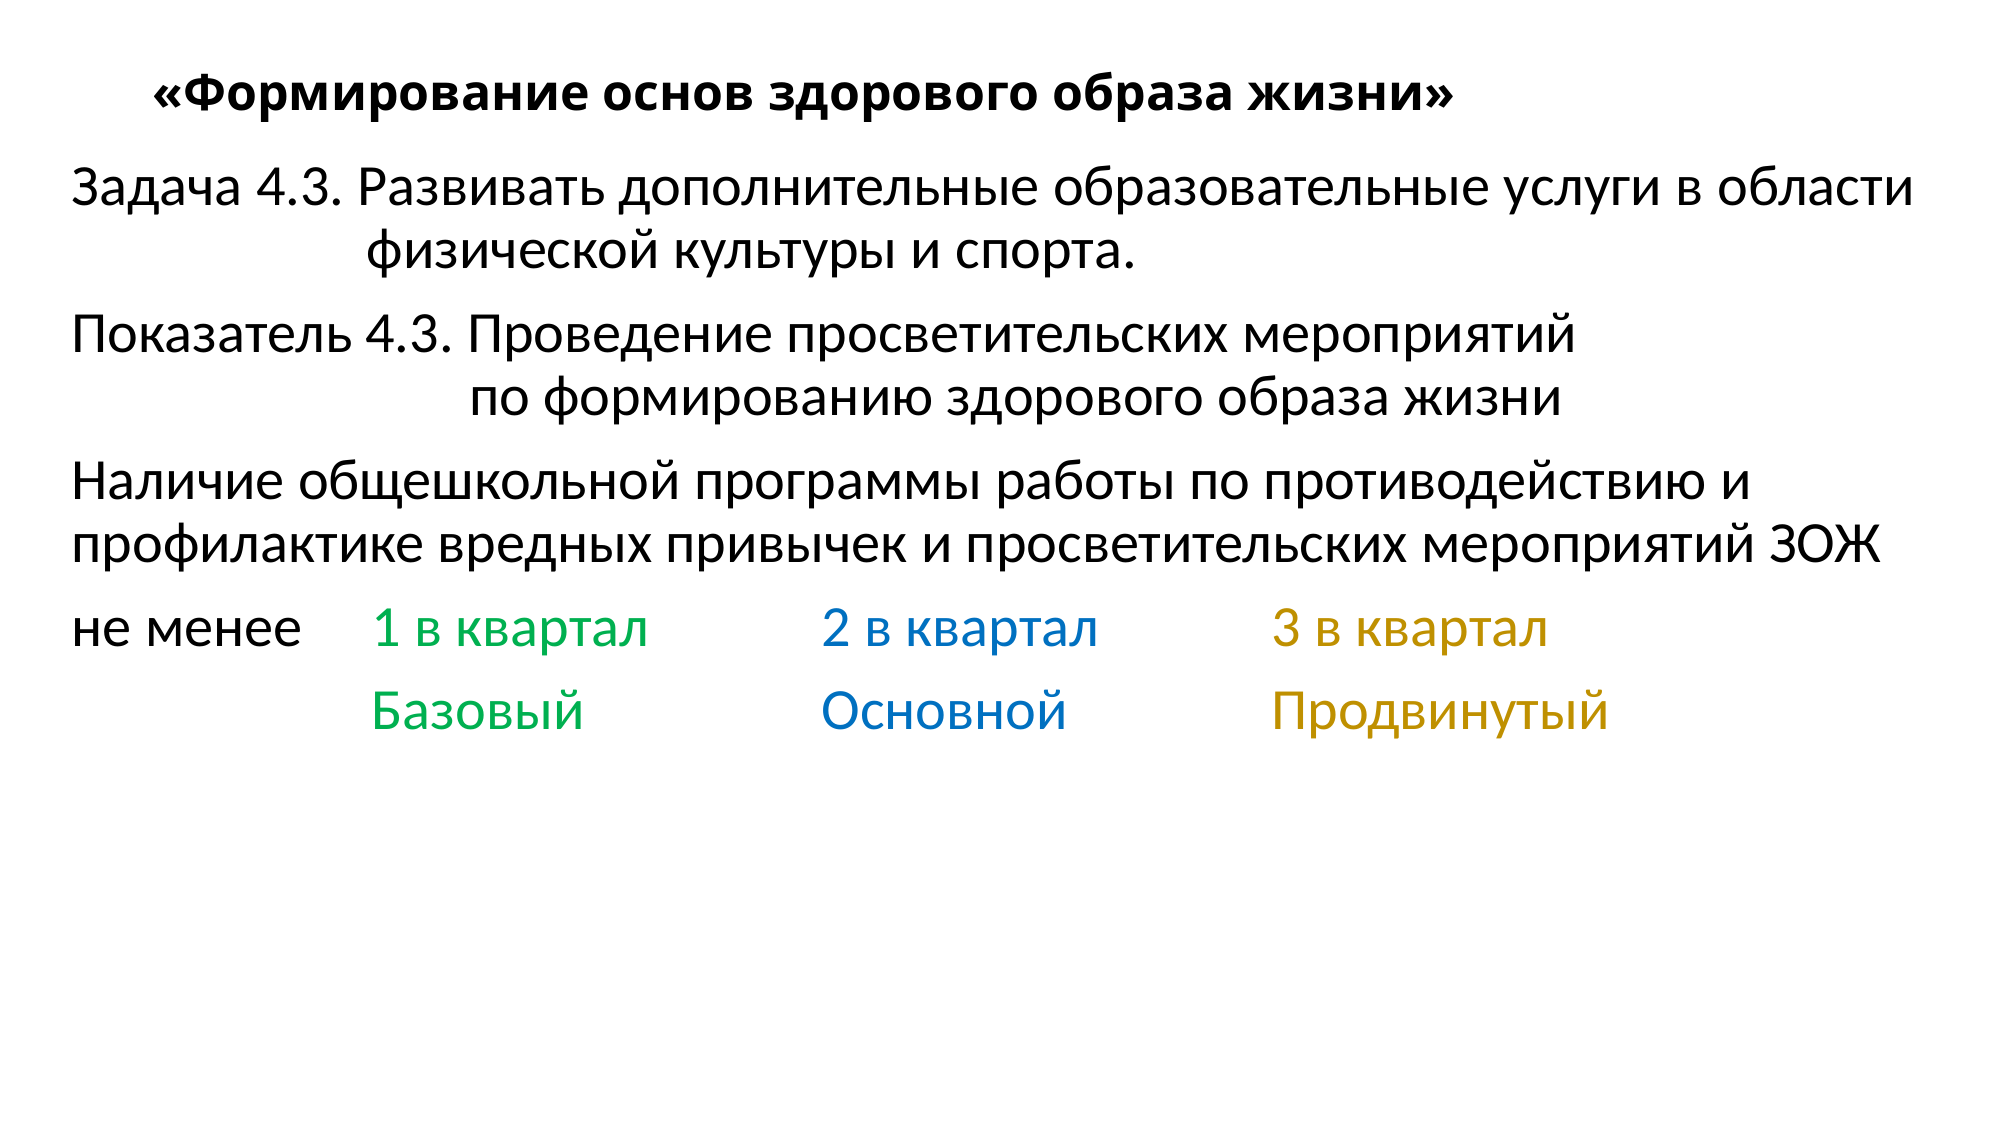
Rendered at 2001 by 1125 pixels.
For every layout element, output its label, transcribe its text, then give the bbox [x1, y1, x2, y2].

list Задача 4.3. Развивать дополнительные образовательные услуги в области физической культуры и спорта. Показатель 4.3. Проведение просветительских мероприятий по формированию здорового образа жизни Наличие общешкольной программы работы по противодействию и профилактике вредных привычек и просветительских мероприятий ЗОЖ не менее 1 в квартал 2 в квартал 3 в квартал Базовый Основной Продвинутый [56, 147, 2000, 1097]
title «Формирование основ здорового образа жизни» [137, 59, 1863, 128]
